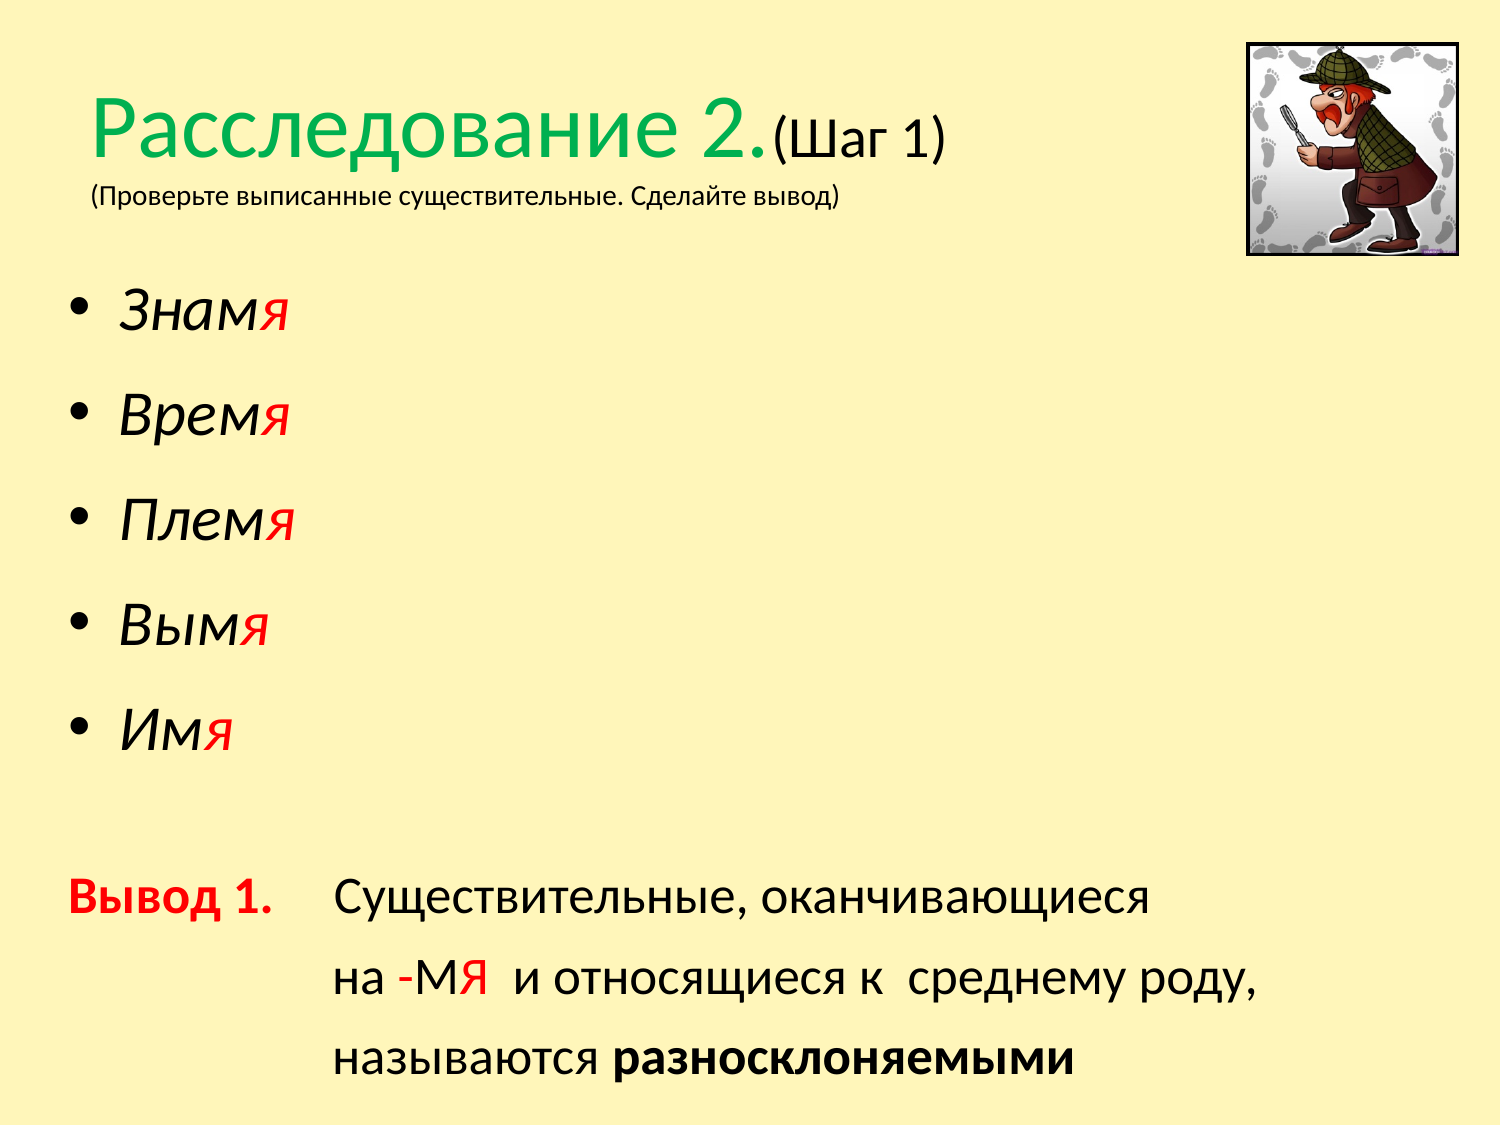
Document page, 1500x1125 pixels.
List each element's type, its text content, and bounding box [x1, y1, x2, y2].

picture [1245, 42, 1459, 256]
list Знамя Время Племя Вымя Имя Вывод 1. Существительные, оканчивающиеся на -МЯ и относящиеся к среднему роду, называются разносклоняемыми [53, 243, 1425, 1094]
title Расследование 2.(Шаг 1) (Проверьте выписанные существительные. Сделайте вывод) [75, 45, 1241, 233]
